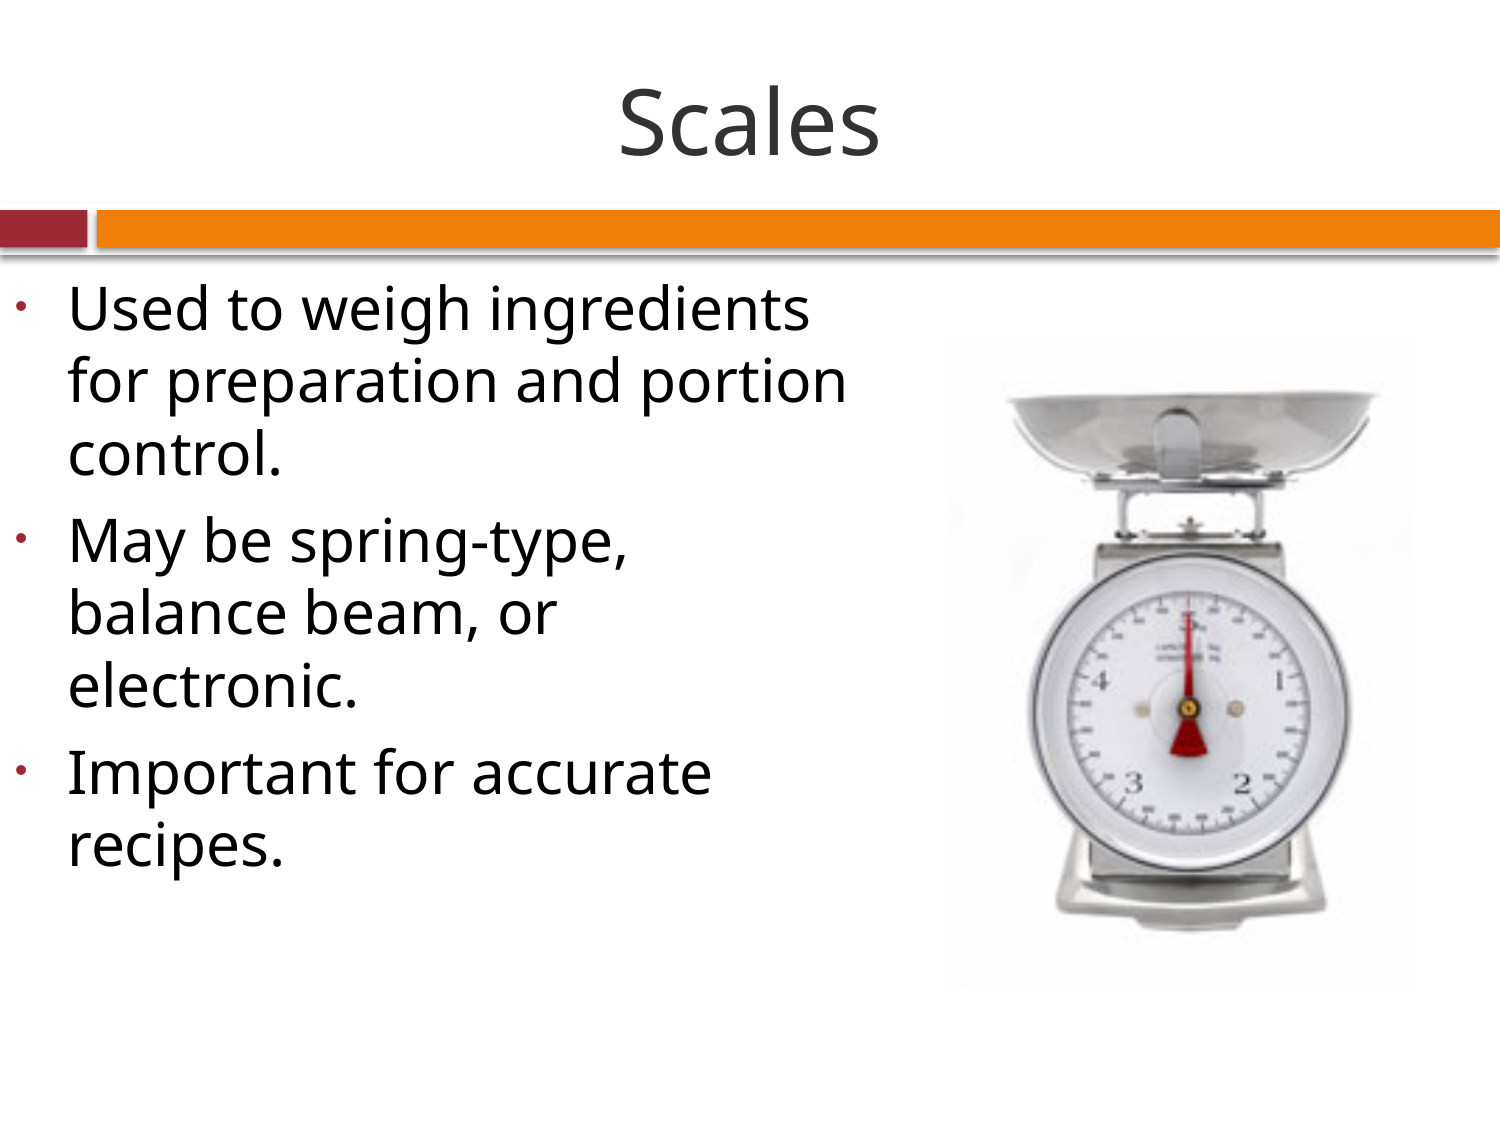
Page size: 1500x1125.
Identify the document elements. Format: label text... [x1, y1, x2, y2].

list Used to weigh ingredients for preparation and portion control. May be spring-type, balance beam, or electronic. Important for accurate recipes. [0, 262, 875, 1125]
title Scales [0, 37, 1500, 200]
picture [887, 337, 1413, 988]
